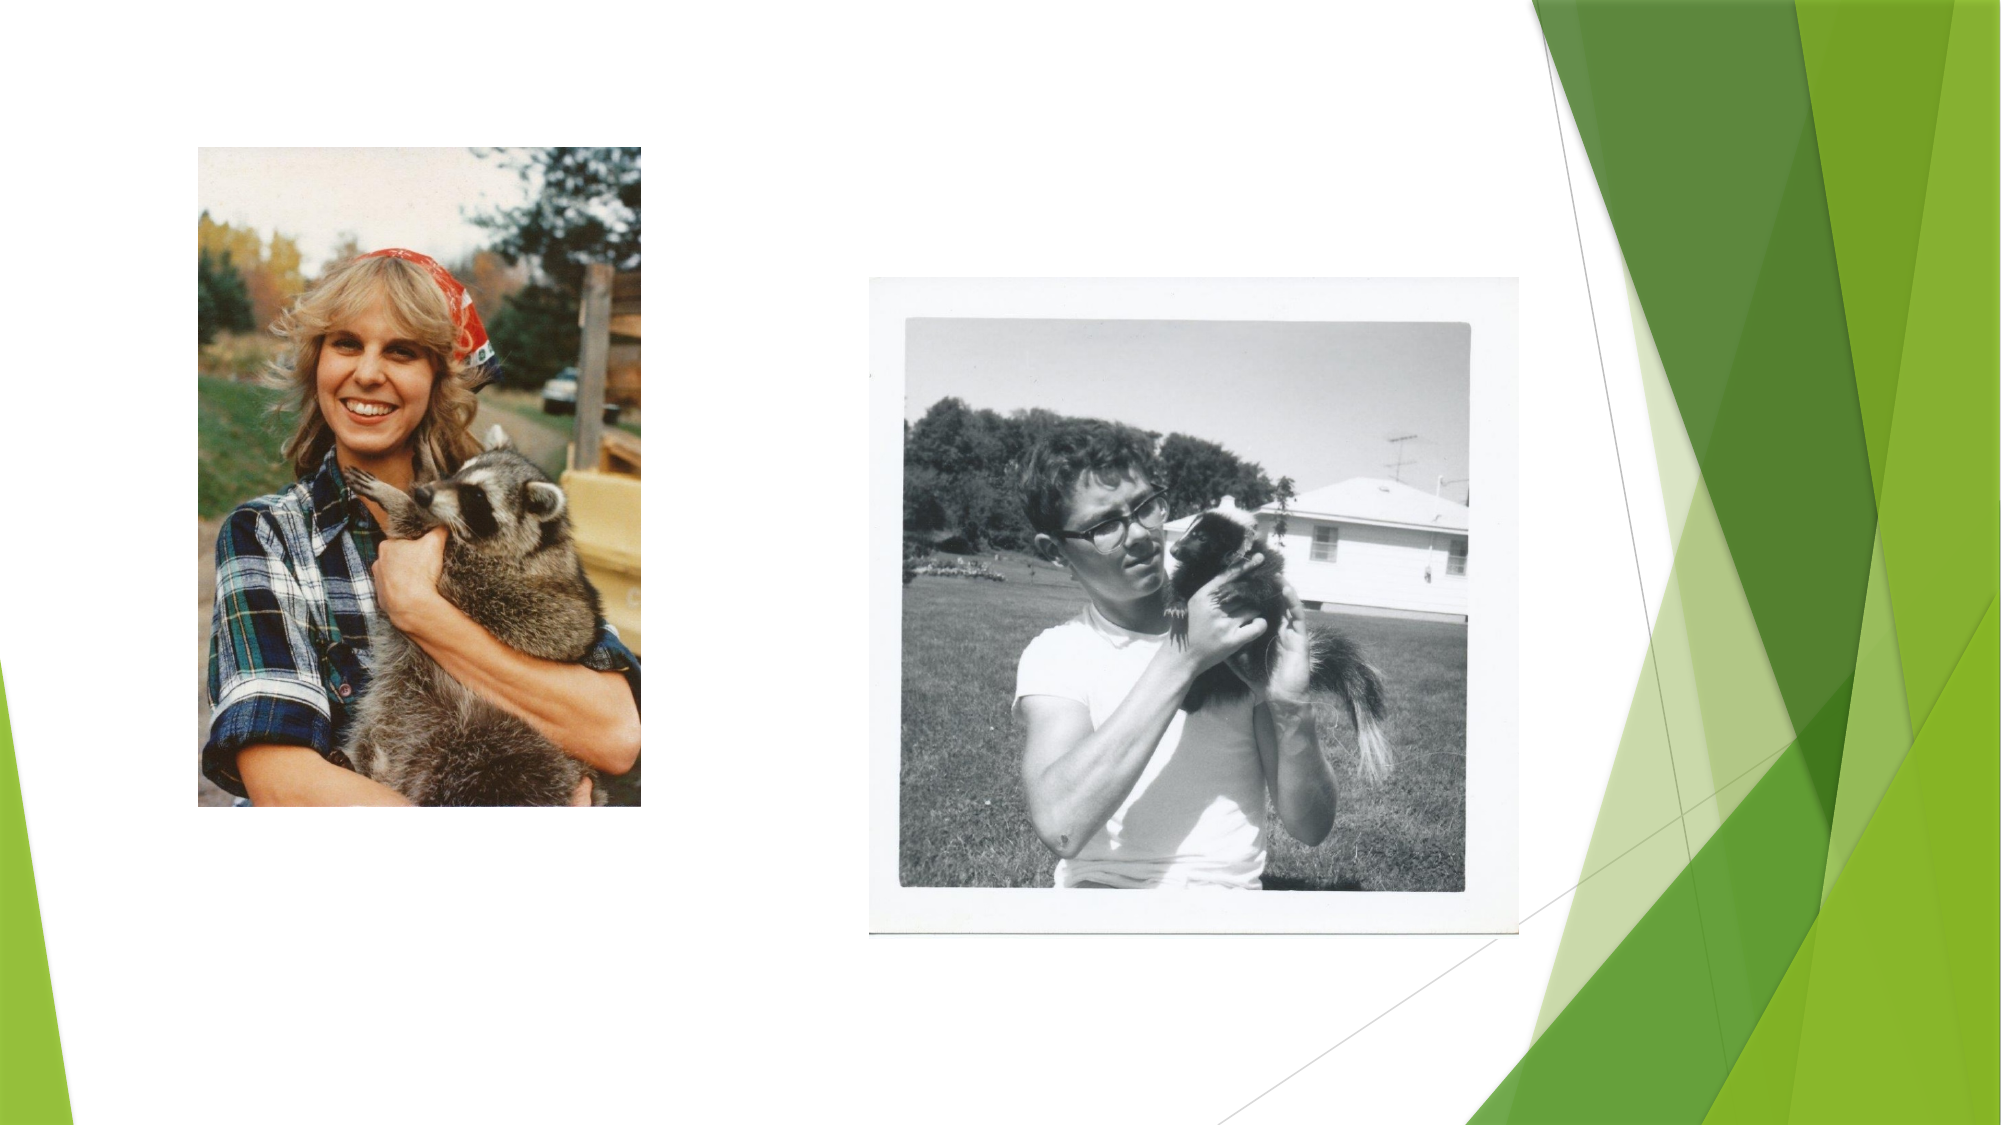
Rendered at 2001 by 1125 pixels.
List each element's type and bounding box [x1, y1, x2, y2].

picture [198, 146, 642, 808]
picture [869, 276, 1519, 939]
